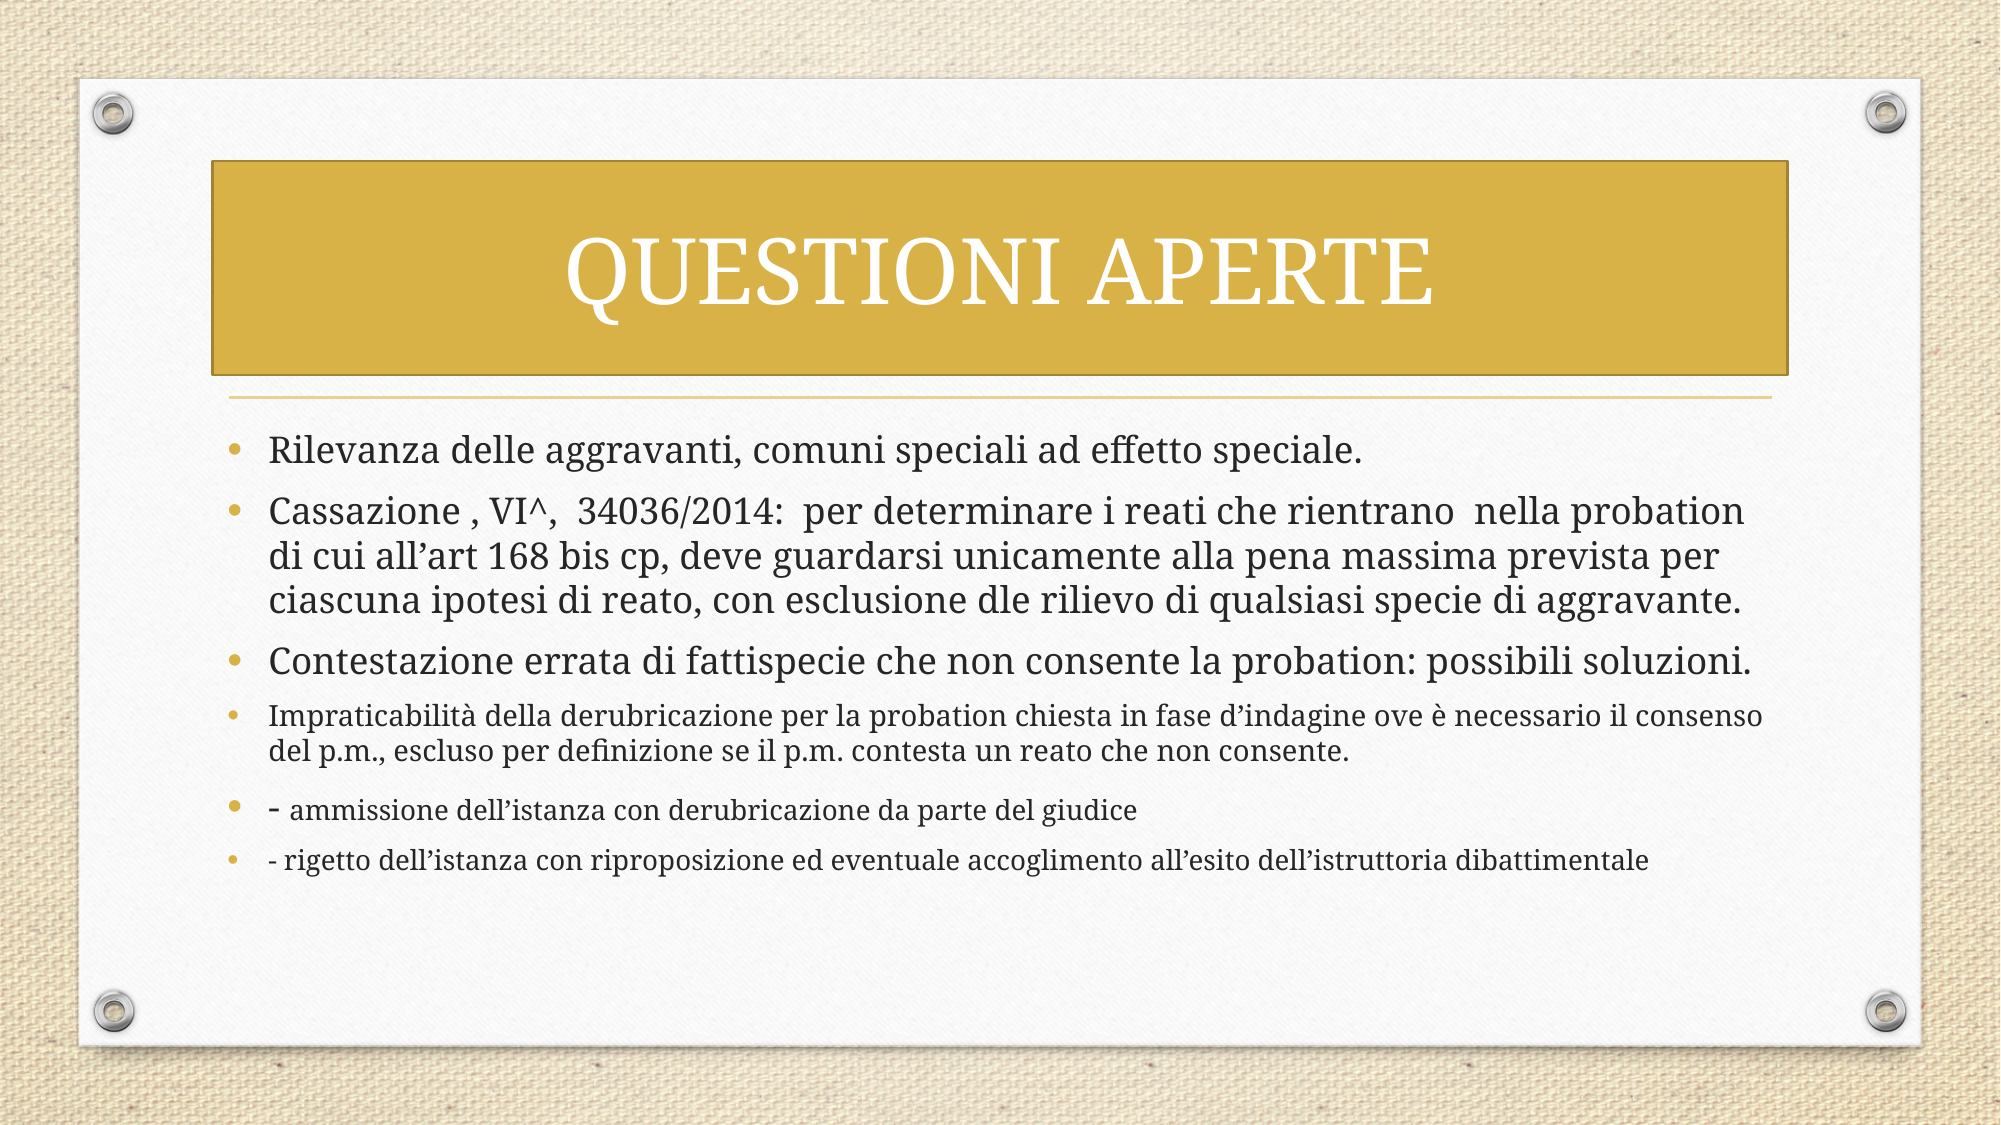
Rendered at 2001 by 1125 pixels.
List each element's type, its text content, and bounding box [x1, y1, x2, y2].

title QUESTIONI APERTE [211, 160, 1789, 376]
picture [0, 0, 2001, 1125]
list Rilevanza delle aggravanti, comuni speciali ad effetto speciale. Cassazione , VI^, 34036/2014: per determinare i reati che rientrano nella probation di cui all’art 168 bis cp, deve guardarsi unicamente alla pena massima prevista per ciascuna ipotesi di reato, con esclusione dle rilievo di qualsiasi specie di aggravante. Contestazione errata di fattispecie che non consente la probation: possibili soluzioni. Impraticabilità della derubricazione per la probation chiesta in fase d’indagine ove è necessario il consenso del p.m., escluso per definizione se il p.m. contesta un reato che non consente. - ammissione dell’istanza con derubricazione da parte del giudice - rigetto dell’istanza con riproposizione ed eventuale accoglimento all’esito dell’istruttoria dibattimentale [212, 419, 1788, 964]
